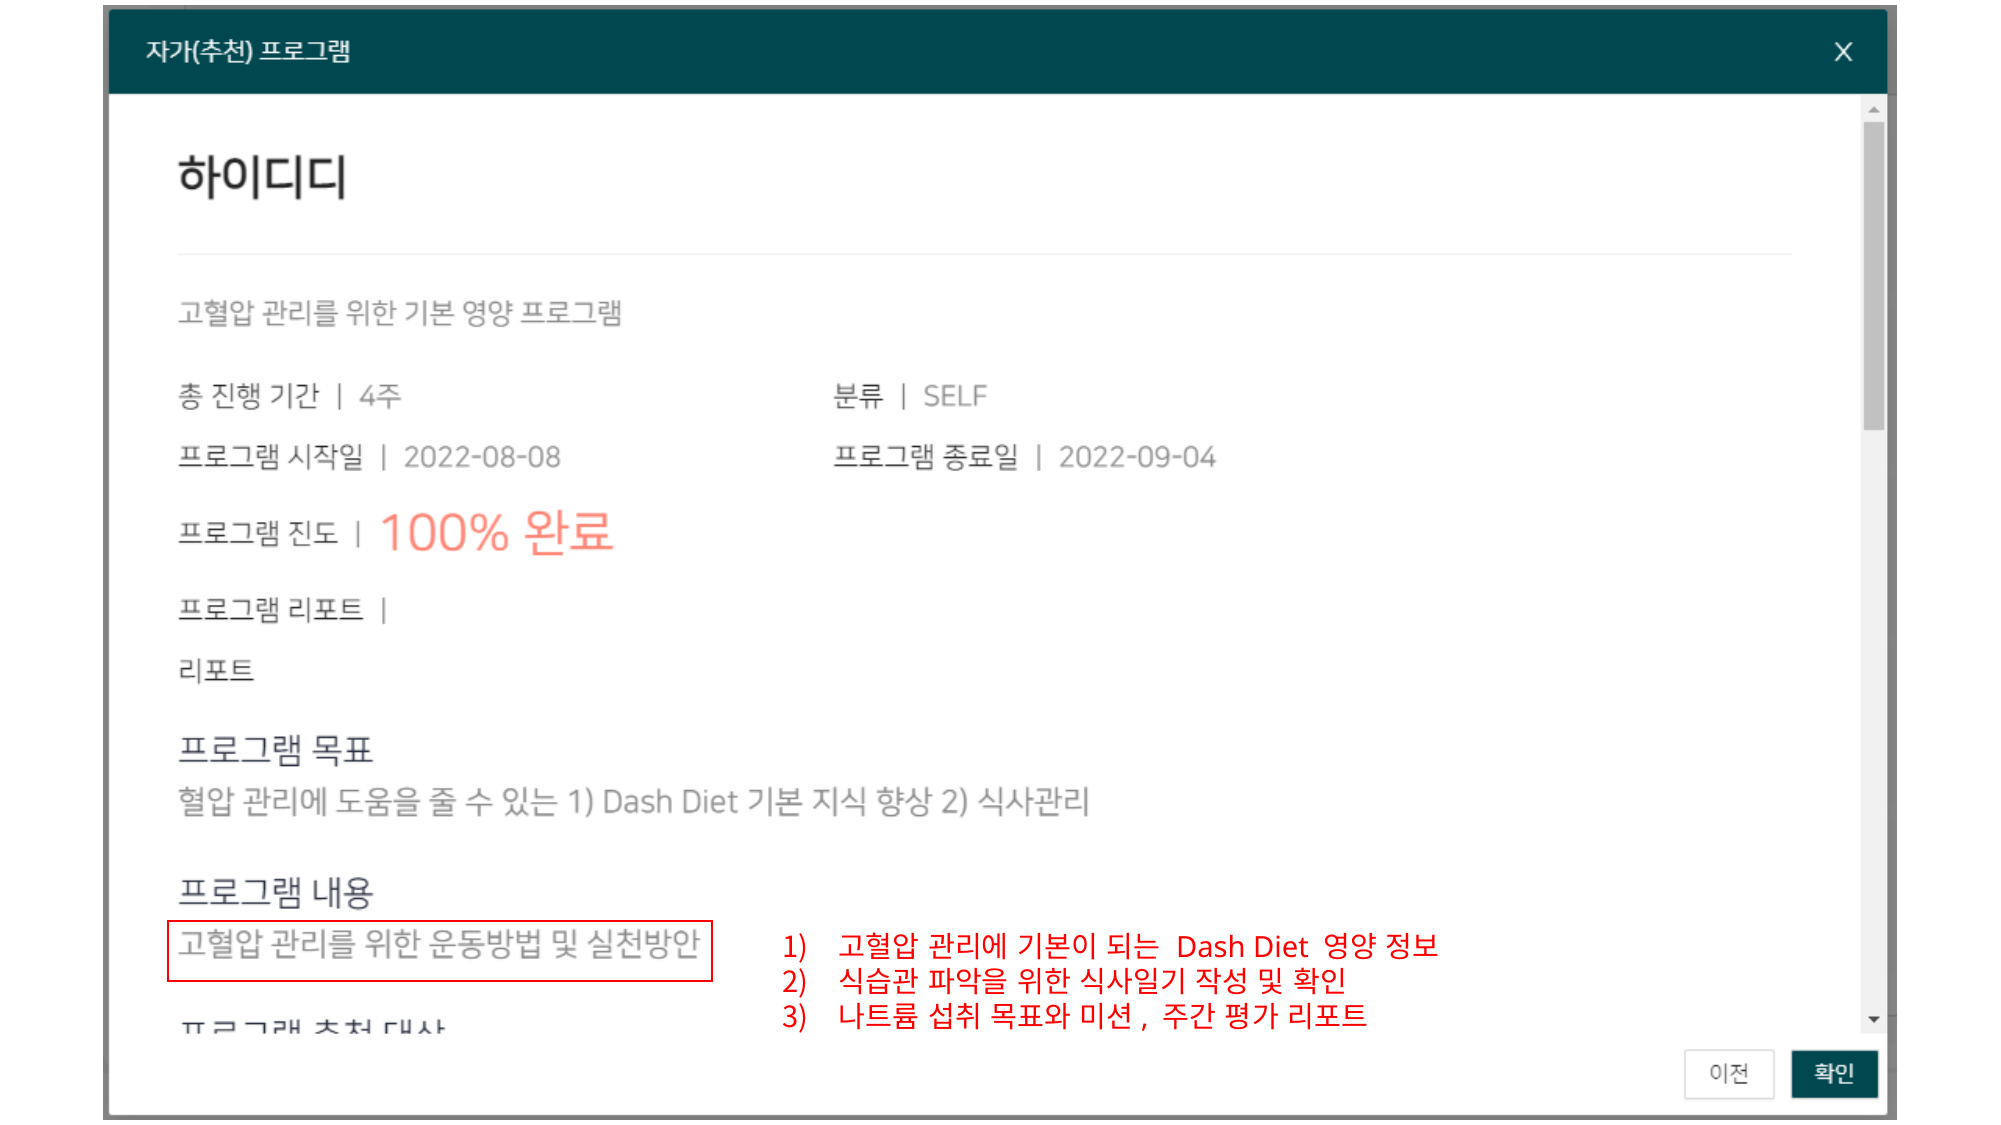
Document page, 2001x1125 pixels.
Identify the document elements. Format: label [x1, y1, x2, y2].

picture [103, 5, 1897, 1120]
